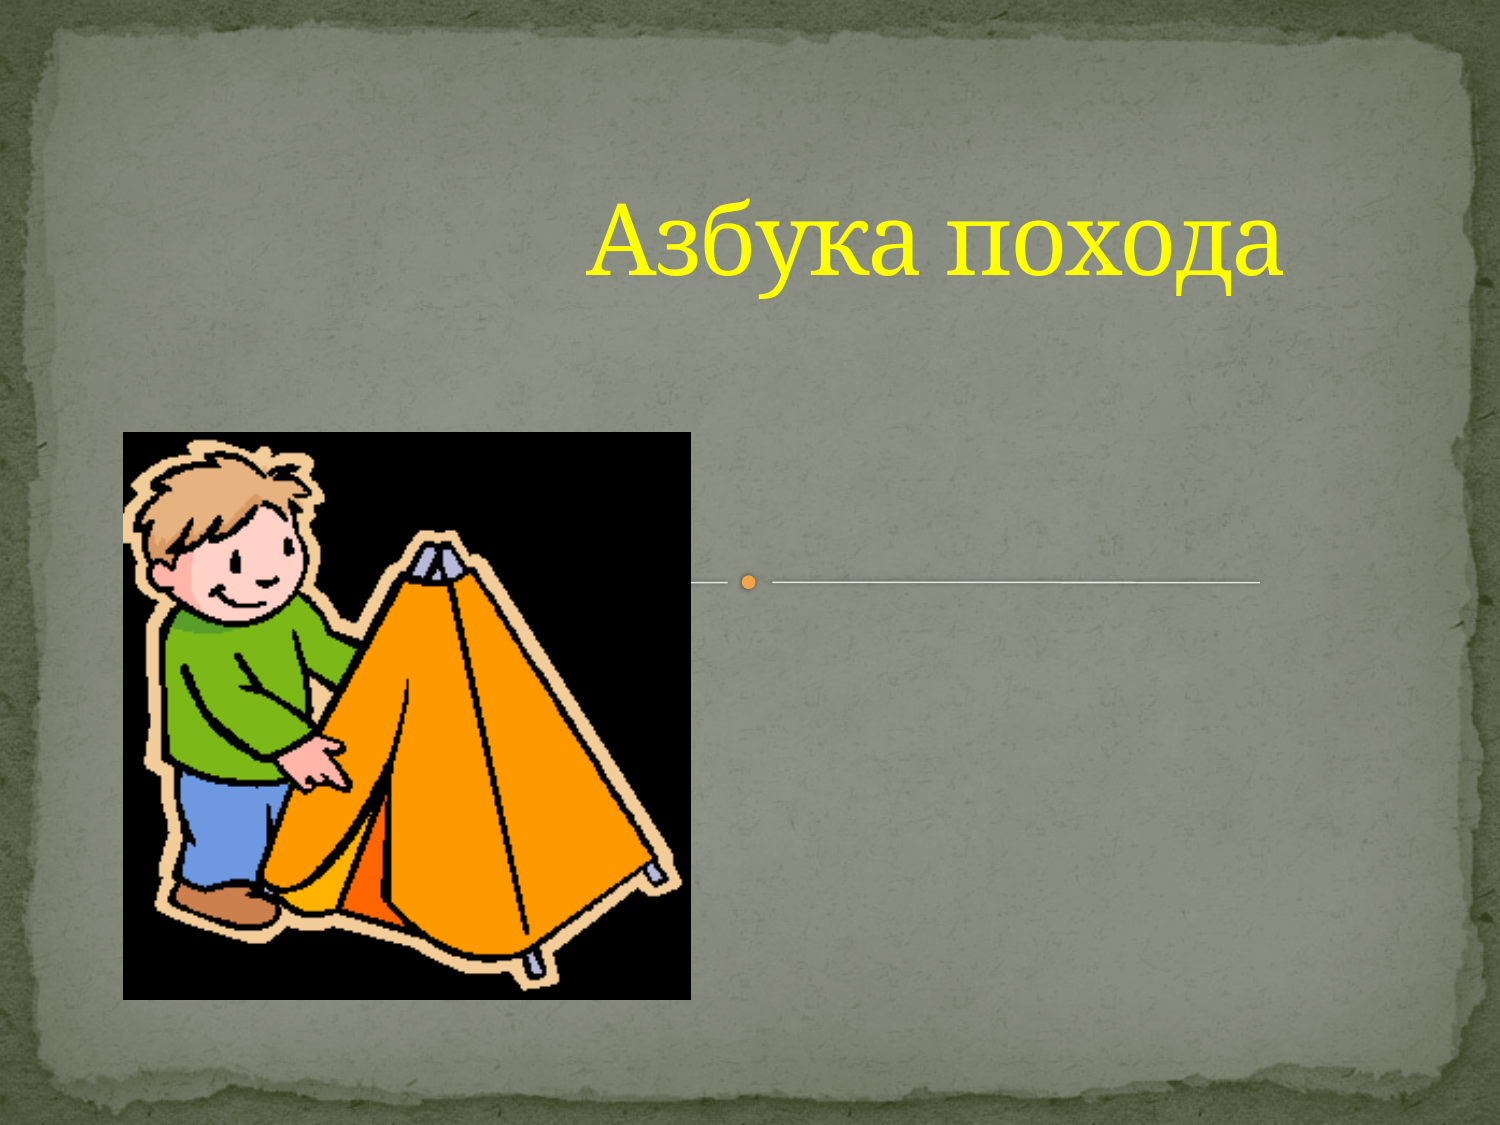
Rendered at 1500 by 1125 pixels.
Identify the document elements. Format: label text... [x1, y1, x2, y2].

title Азбука похода [74, 78, 1438, 303]
picture [123, 432, 692, 1000]
